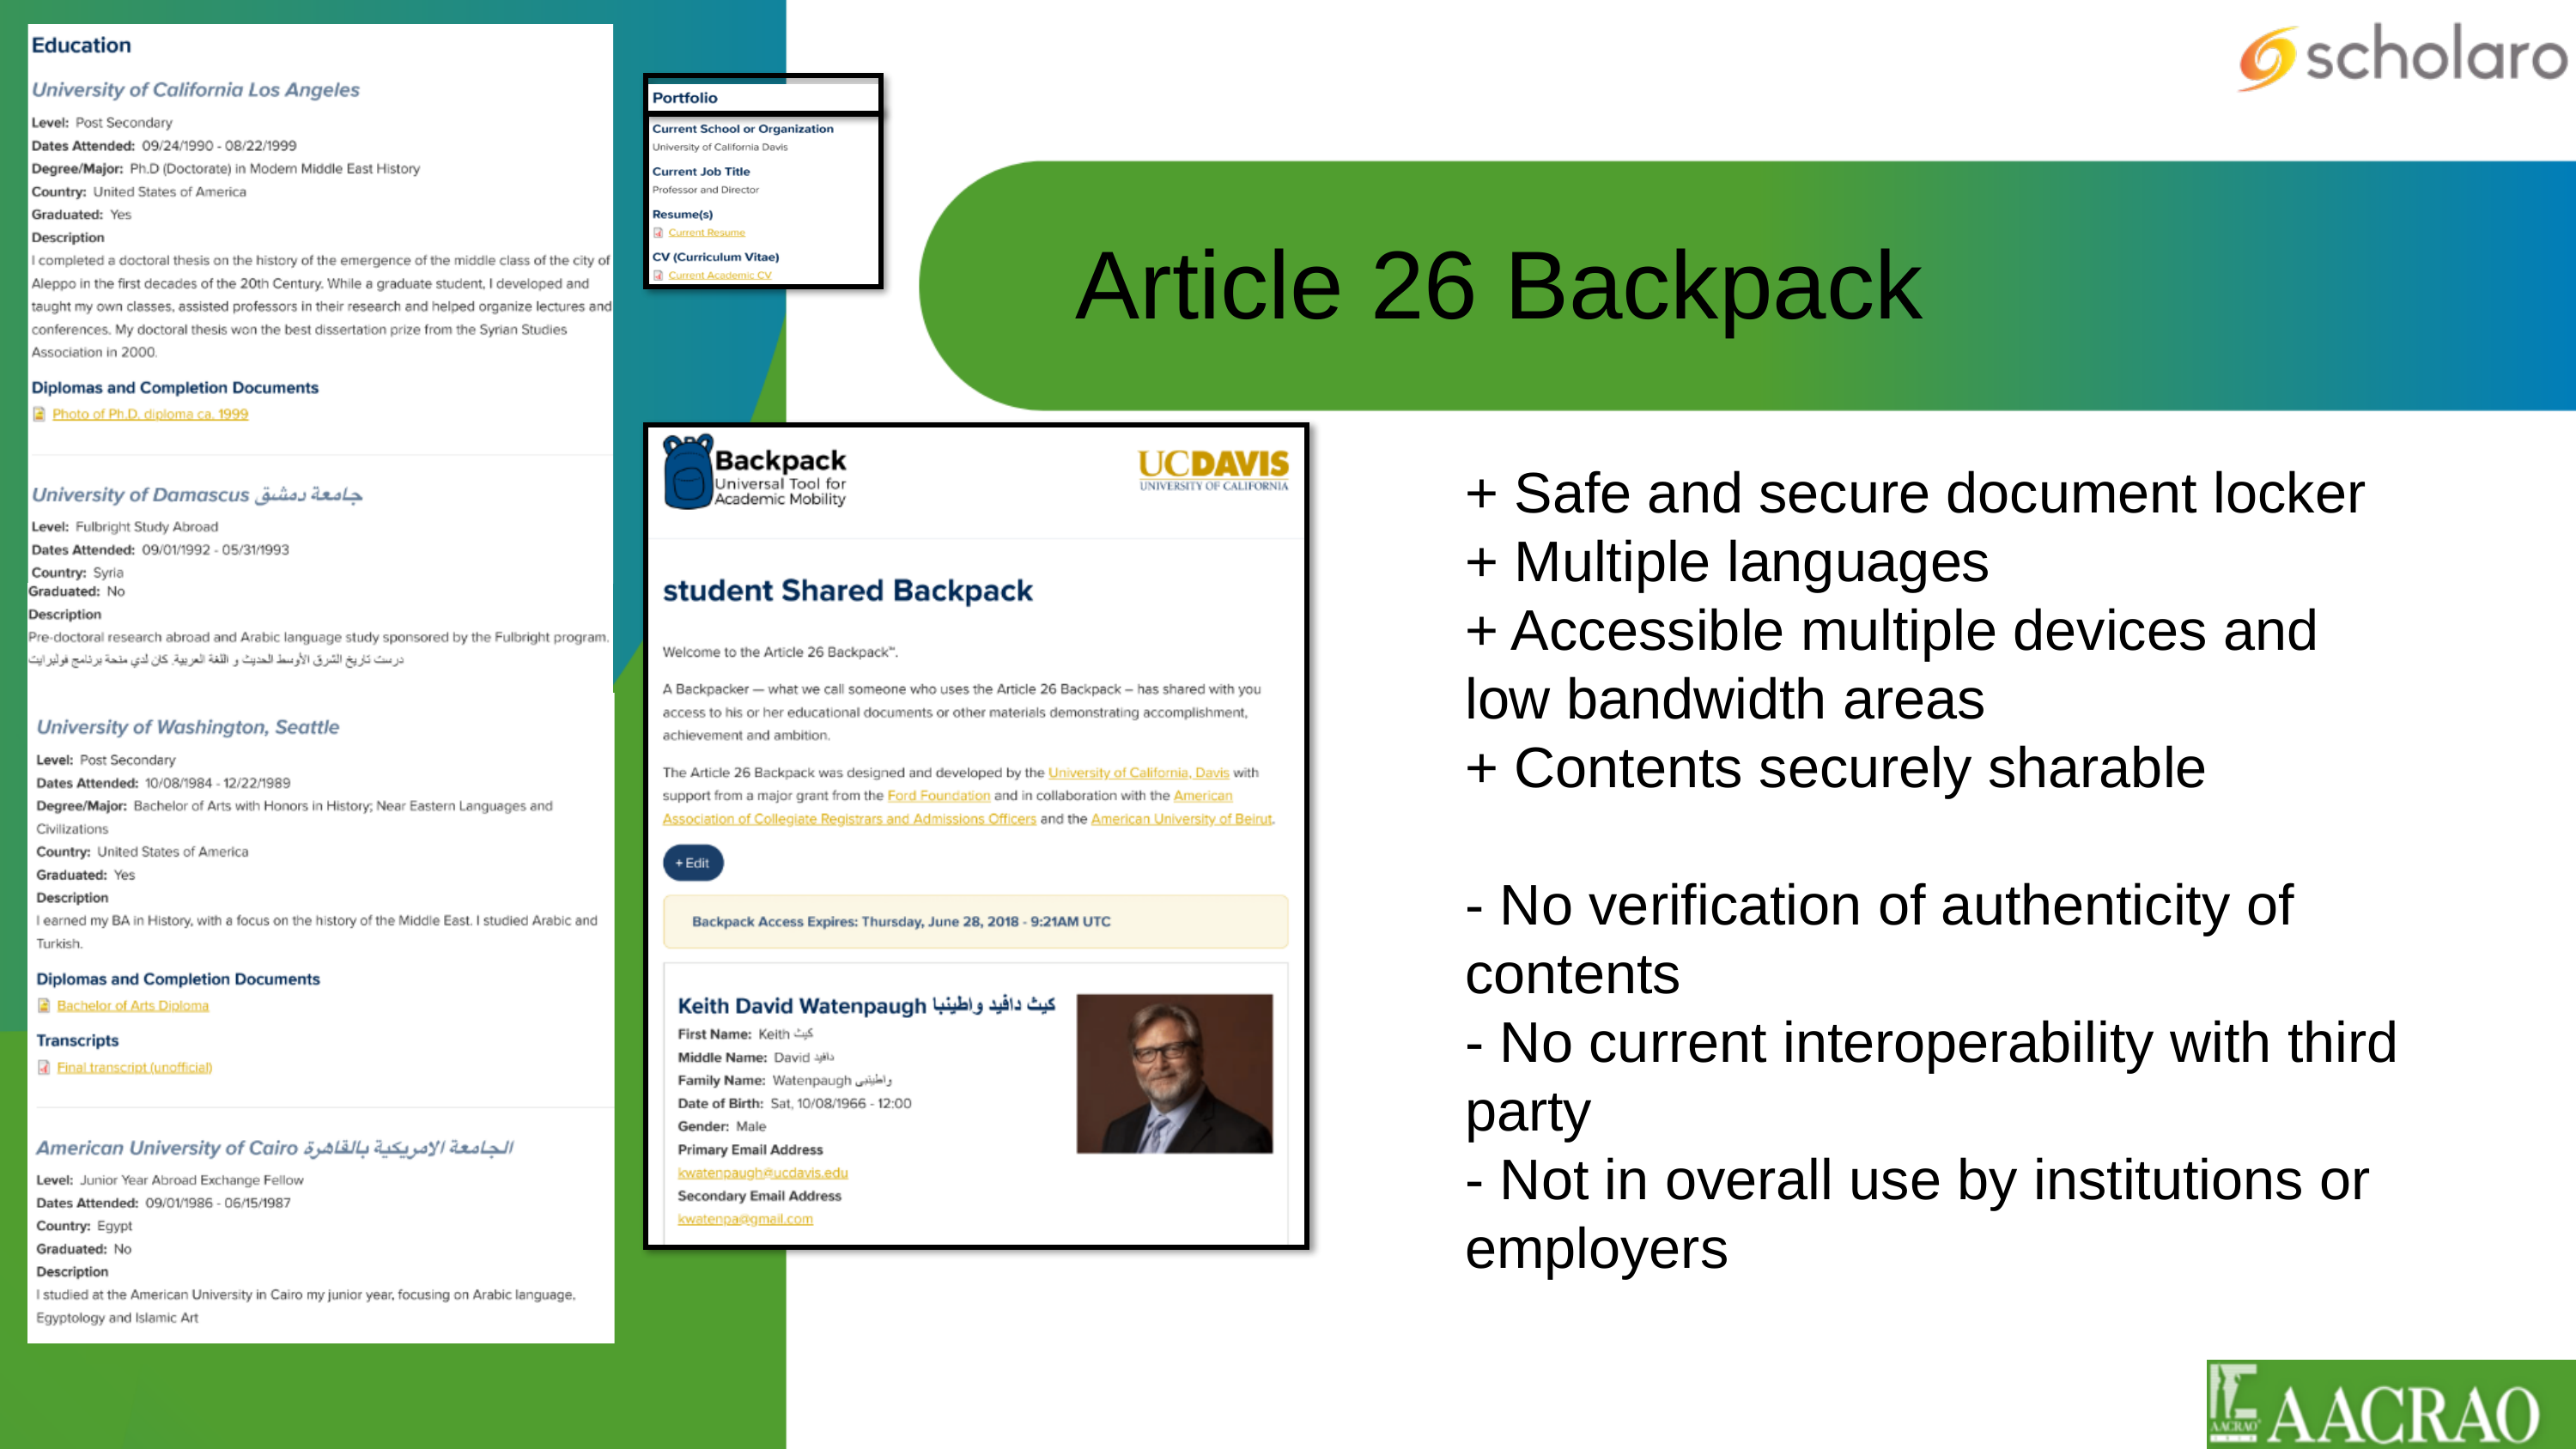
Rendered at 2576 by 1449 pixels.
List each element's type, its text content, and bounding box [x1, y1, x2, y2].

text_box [647, 78, 879, 285]
picture [0, 0, 2576, 1449]
text_box + Safe and secure document locker + Multiple languages + Accessible multiple devices and low bandwidth areas + Contents securely sharable - No verification of authenticity of contents - No current interoperability with third party - Not in overall use by institutions or employers [1452, 449, 2427, 1423]
text_box Article 26 Backpack [1062, 215, 1941, 345]
